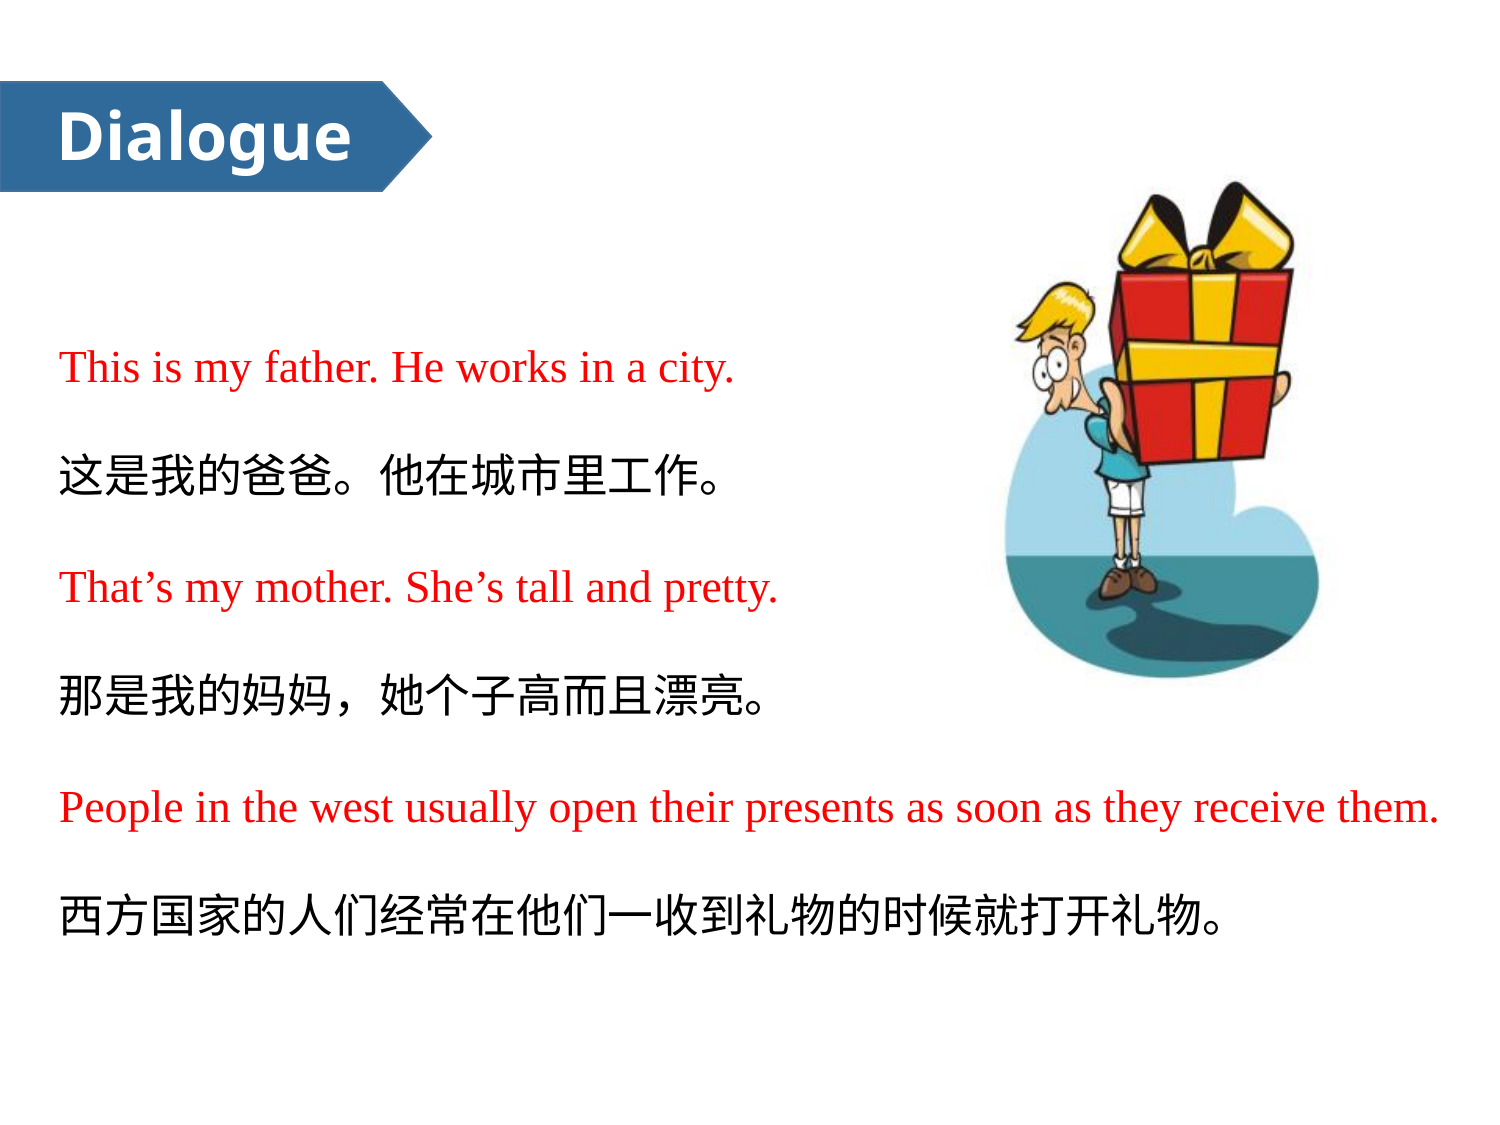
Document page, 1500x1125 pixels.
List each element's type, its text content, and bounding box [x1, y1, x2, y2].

text_box This is my father. He works in a city. 这是我的爸爸。他在城市里工作。 That’s my mother. She’s tall and pretty. 那是我的妈妈，她个子高而且漂亮。 People in the west usually open their presents as soon as they receive them. 西方国家的人们经常在他们一收到礼物的时候就打开礼物。 [44, 274, 1500, 950]
title Dialogue [41, 95, 494, 178]
picture [961, 162, 1363, 698]
